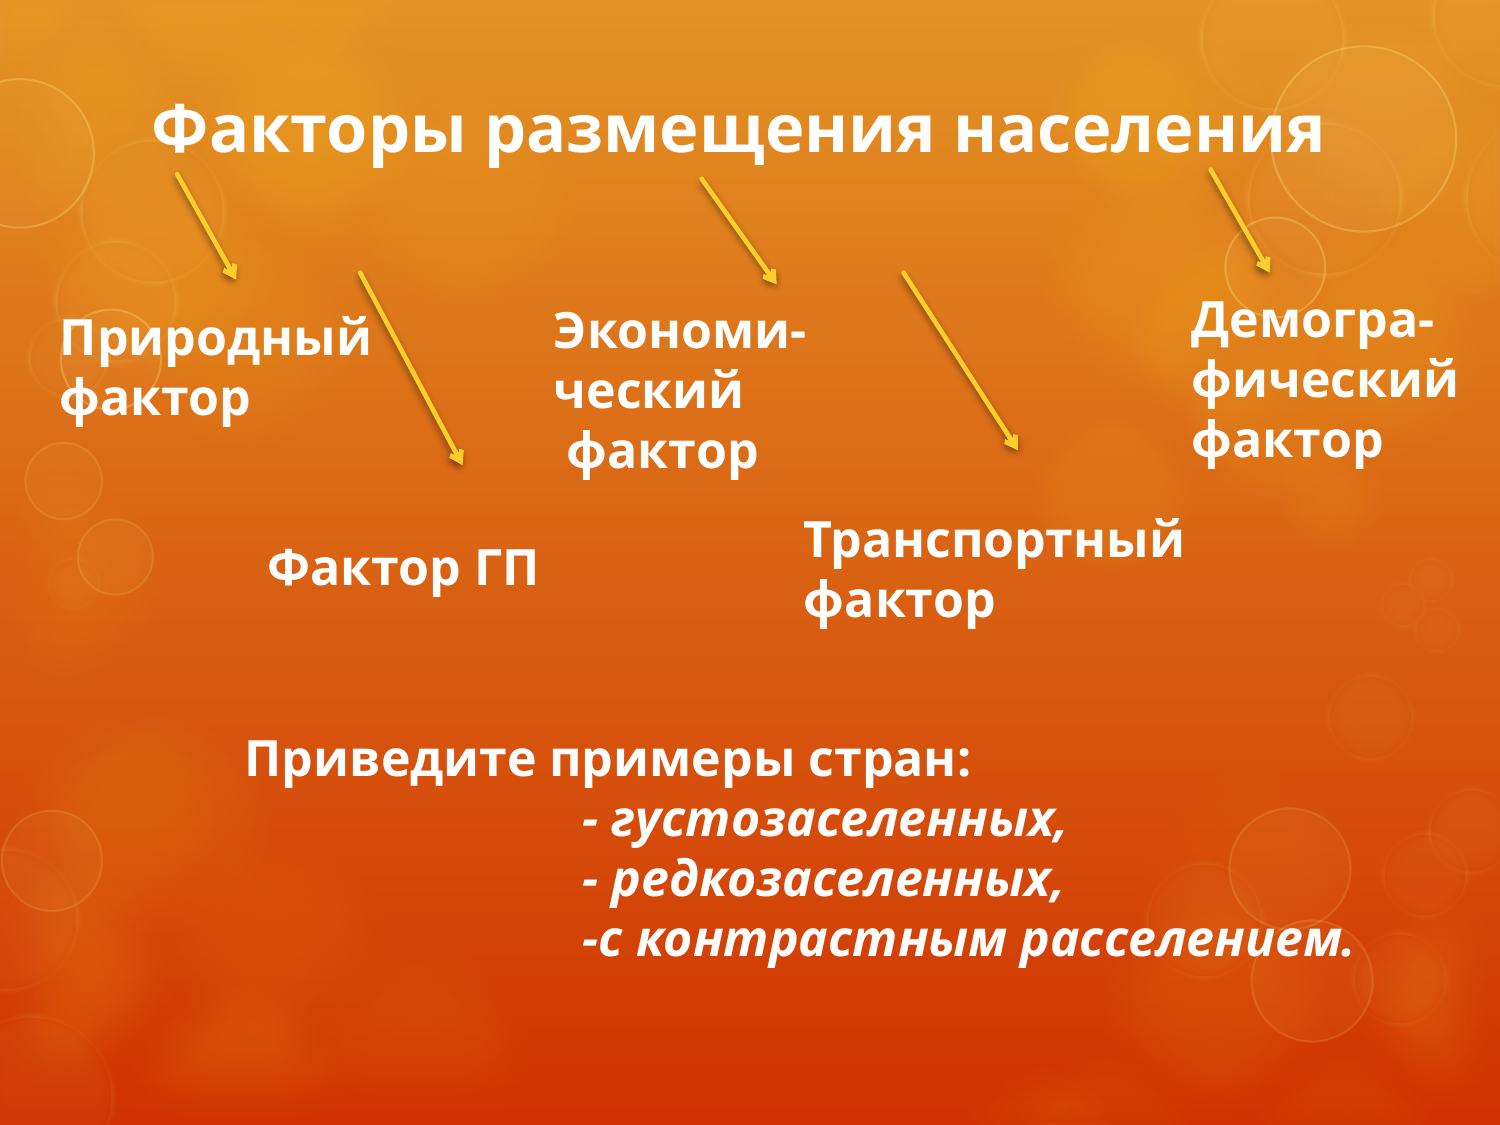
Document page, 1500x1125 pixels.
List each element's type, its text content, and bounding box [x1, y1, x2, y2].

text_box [1210, 169, 1271, 274]
text_box Демогра- фический фактор [1177, 279, 1475, 475]
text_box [701, 178, 778, 285]
text_box Фактор ГП [252, 528, 555, 603]
text_box Факторы размещения населения [136, 78, 1342, 173]
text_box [903, 272, 1019, 451]
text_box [176, 173, 237, 281]
text_box Природный фактор [44, 298, 353, 434]
text_box Приведите примеры стран: - густозаселенных, - редкозаселенных, -с контрастным расселением. [138, 718, 1372, 974]
text_box Транспортный фактор [789, 499, 1214, 635]
text_box Экономи- ческий фактор [539, 290, 822, 486]
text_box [359, 272, 464, 466]
